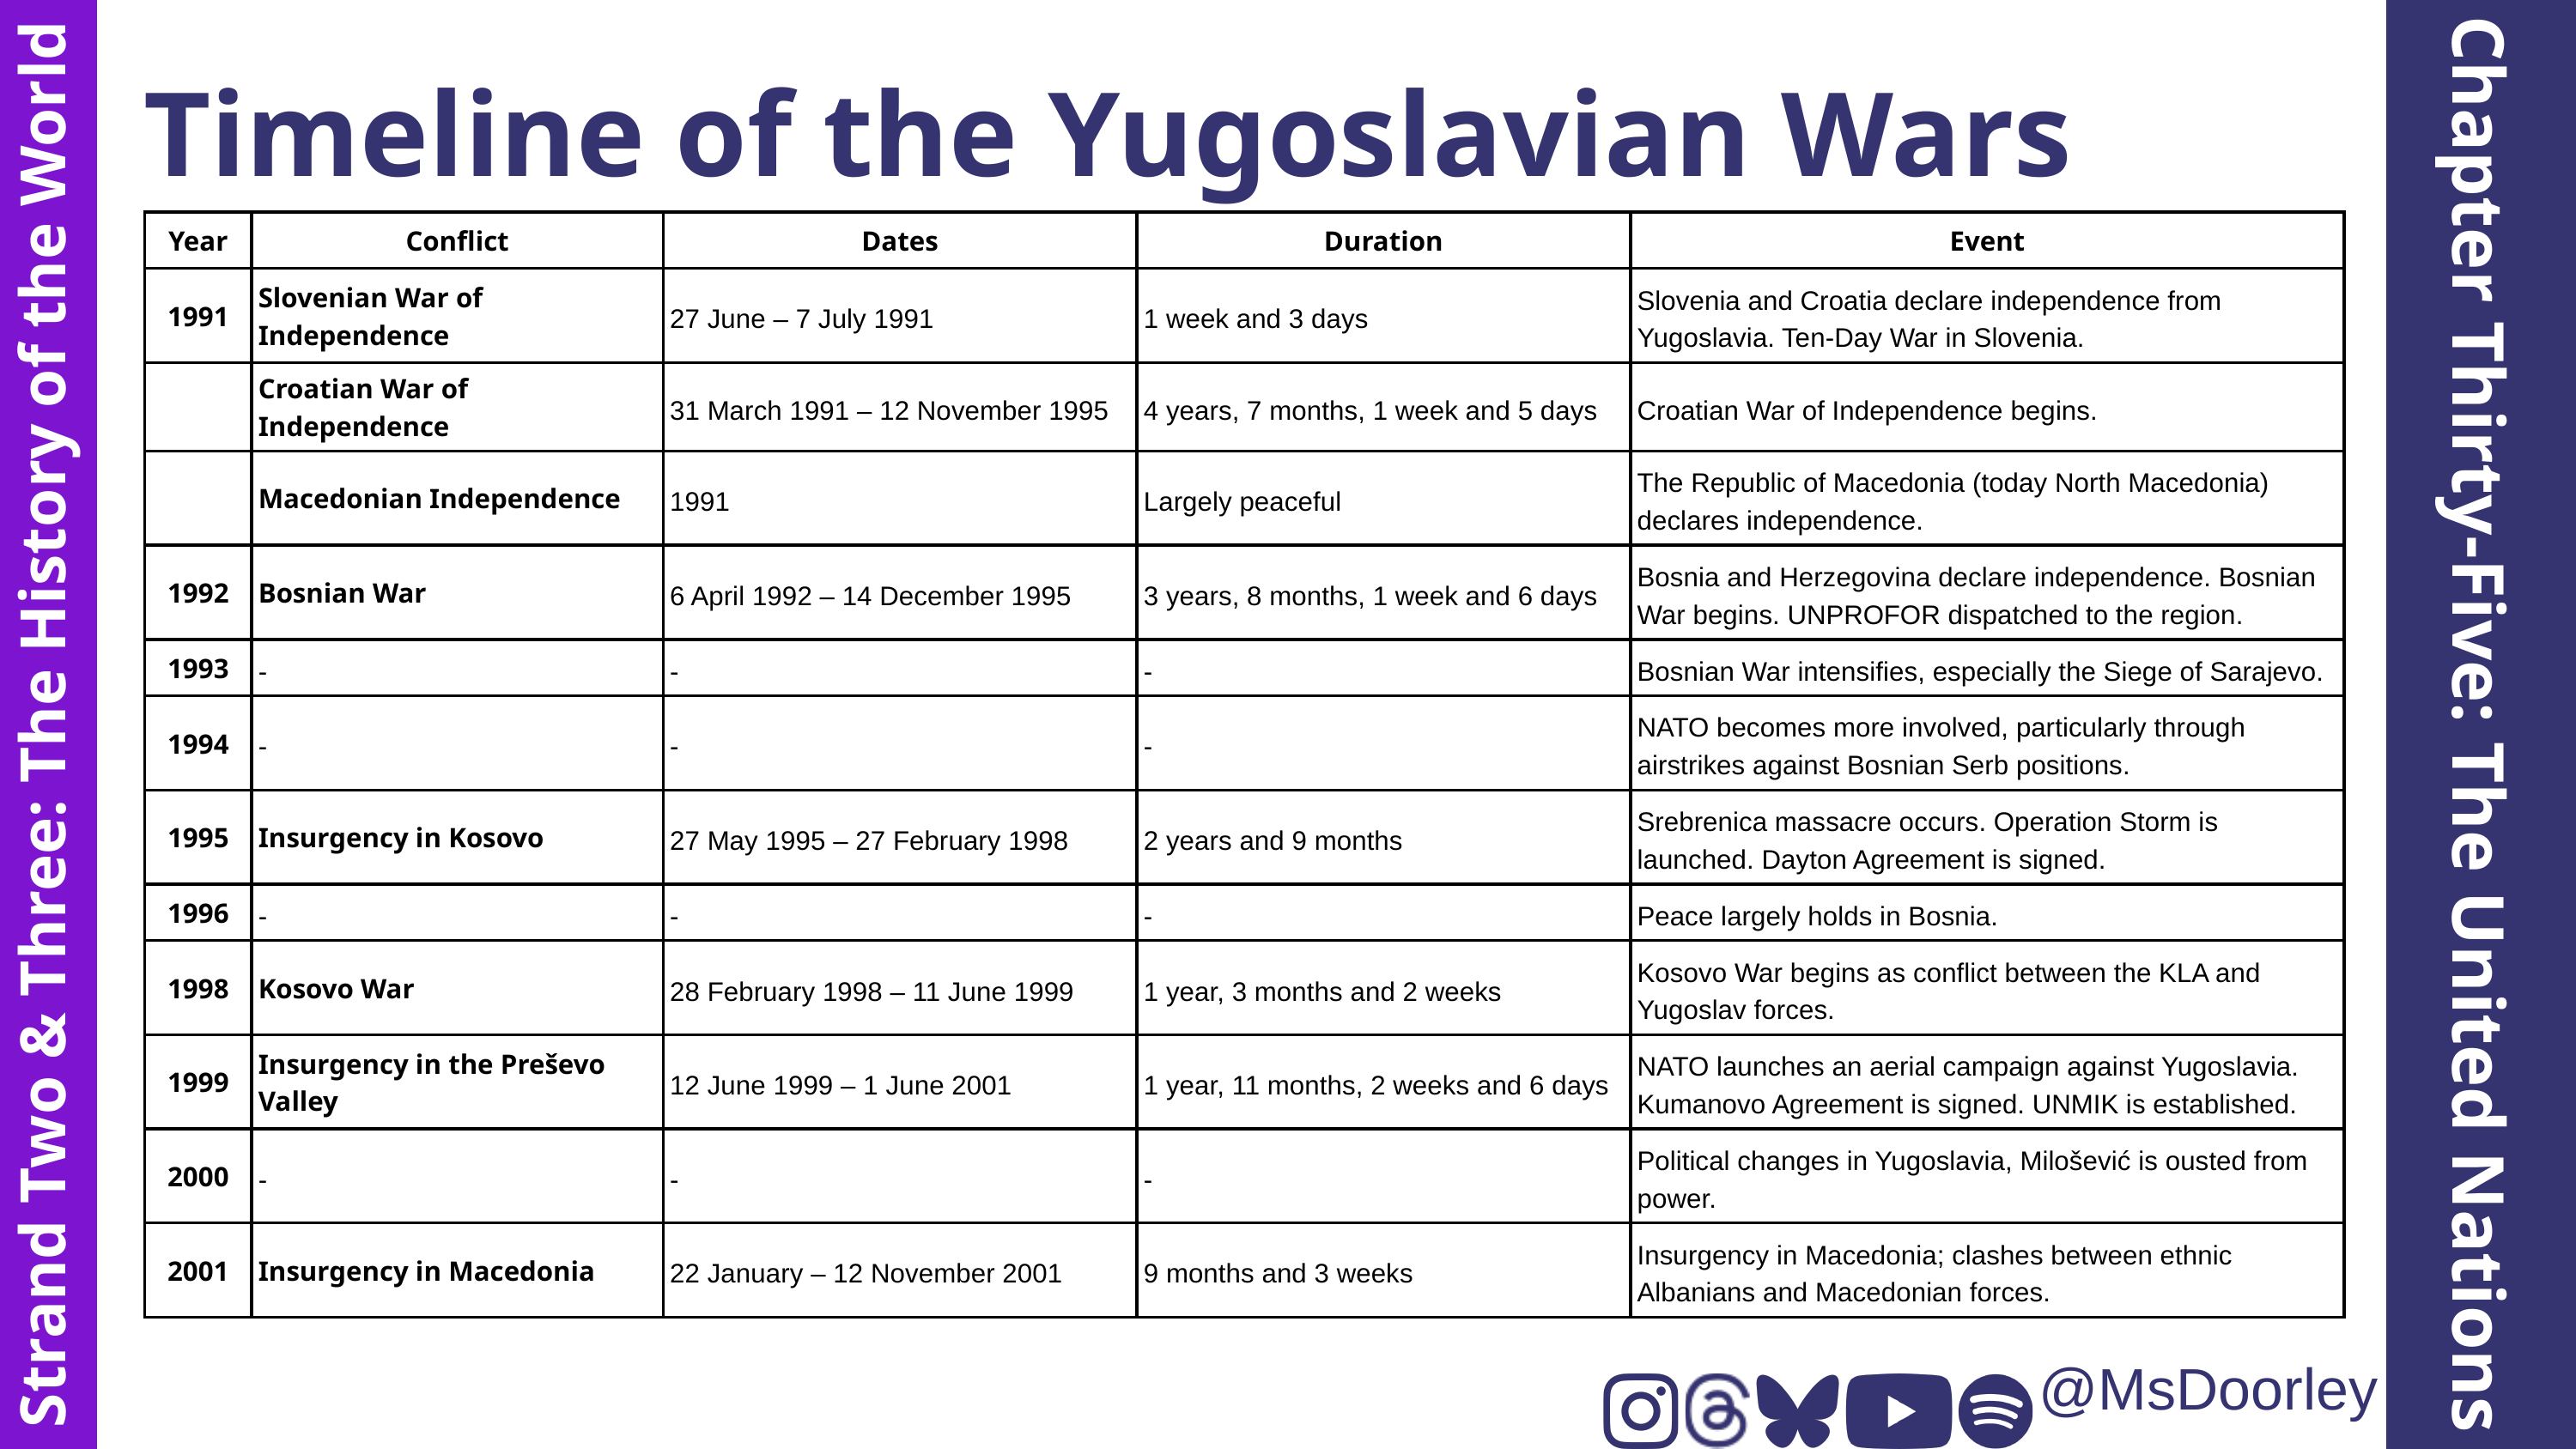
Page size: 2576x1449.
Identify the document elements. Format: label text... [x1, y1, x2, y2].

table_header Event [1632, 214, 2342, 267]
table_cell 1 year, 11 months, 2 weeks and 6 days [1139, 1036, 1629, 1127]
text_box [0, 0, 97, 1449]
table_header Dates [665, 214, 1135, 267]
table_cell 2000 [146, 1131, 250, 1222]
table_cell NATO becomes more involved, particularly through airstrikes against Bosnian Serb positions. [1632, 697, 2342, 789]
table_cell Bosnia and Herzegovina declare independence. Bosnian War begins. UNPROFOR dispatched to the region. [1632, 547, 2342, 638]
table_cell 27 June – 7 July 1991 [665, 270, 1135, 361]
table_cell 2001 [146, 1224, 250, 1316]
table_header Duration [1139, 214, 1629, 267]
table_cell Croatian War of Independence begins. [1632, 364, 2342, 450]
table_cell - [1139, 886, 1629, 939]
table_cell 1995 [146, 791, 250, 882]
table_cell Political changes in Yugoslavia, Milošević is ousted from power. [1632, 1131, 2342, 1222]
table_cell Peace largely holds in Bosnia. [1632, 886, 2342, 939]
table_cell - [253, 1131, 662, 1222]
table_cell 1994 [146, 697, 250, 789]
table_cell Srebrenica massacre occurs. Operation Storm is launched. Dayton Agreement is signed. [1632, 791, 2342, 882]
table_cell 28 February 1998 – 11 June 1999 [665, 942, 1135, 1034]
table_cell Slovenian War of Independence [253, 270, 662, 361]
table_cell 12 June 1999 – 1 June 2001 [665, 1036, 1135, 1127]
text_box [2385, 0, 2576, 1449]
text_box Timeline of the Yugoslavian Wars [143, 36, 2342, 200]
table_cell Insurgency in the Preševo Valley [253, 1036, 662, 1127]
table_header Year [146, 214, 250, 267]
table_cell - [665, 641, 1135, 694]
table_cell [146, 452, 250, 543]
table_cell 31 March 1991 – 12 November 1995 [665, 364, 1135, 450]
table_cell - [253, 886, 662, 939]
table_cell 1998 [146, 942, 250, 1034]
table_cell Bosnian War intensifies, especially the Siege of Sarajevo. [1632, 641, 2342, 694]
table_cell - [253, 641, 662, 694]
table_cell The Republic of Macedonia (today North Macedonia) declares independence. [1632, 452, 2342, 543]
table_cell Bosnian War [253, 547, 662, 638]
table_cell 4 years, 7 months, 1 week and 5 days [1139, 364, 1629, 450]
table_cell 22 January – 12 November 2001 [665, 1224, 1135, 1316]
table_header Conflict [253, 214, 662, 267]
table_cell 27 May 1995 – 27 February 1998 [665, 791, 1135, 882]
table_cell - [253, 697, 662, 789]
table_cell - [1139, 641, 1629, 694]
table_cell 6 April 1992 – 14 December 1995 [665, 547, 1135, 638]
table_cell 1 year, 3 months and 2 weeks [1139, 942, 1629, 1034]
table_cell Slovenia and Croatia declare independence from Yugoslavia. Ten-Day War in Slovenia. [1632, 270, 2342, 361]
table_cell 1992 [146, 547, 250, 638]
table_cell Macedonian Independence [253, 452, 662, 543]
table_cell Insurgency in Macedonia; clashes between ethnic Albanians and Macedonian forces. [1632, 1224, 2342, 1316]
table_cell Insurgency in Macedonia [253, 1224, 662, 1316]
table_cell 1996 [146, 886, 250, 939]
table_cell 3 years, 8 months, 1 week and 6 days [1139, 547, 1629, 638]
table_cell - [1139, 697, 1629, 789]
table_cell Kosovo War begins as conflict between the KLA and Yugoslav forces. [1632, 942, 2342, 1034]
table_cell 9 months and 3 weeks [1139, 1224, 1629, 1316]
table_cell 1999 [146, 1036, 250, 1127]
table_cell - [665, 697, 1135, 789]
table_cell Largely peaceful [1139, 452, 1629, 543]
table_cell Croatian War of Independence [253, 364, 662, 450]
table_cell 1 week and 3 days [1139, 270, 1629, 361]
table_cell 1991 [146, 270, 250, 361]
table_cell NATO launches an aerial campaign against Yugoslavia. Kumanovo Agreement is signed. UNMIK is established. [1632, 1036, 2342, 1127]
table_cell 2 years and 9 months [1139, 791, 1629, 882]
table_cell 1991 [665, 452, 1135, 543]
table_cell - [665, 1131, 1135, 1222]
table_cell Insurgency in Kosovo [253, 791, 662, 882]
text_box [1603, 1373, 2386, 1449]
table_cell 1993 [146, 641, 250, 694]
table_cell - [665, 886, 1135, 939]
table_cell Kosovo War [253, 942, 662, 1034]
table_cell - [1139, 1131, 1629, 1222]
table_cell [146, 364, 250, 450]
